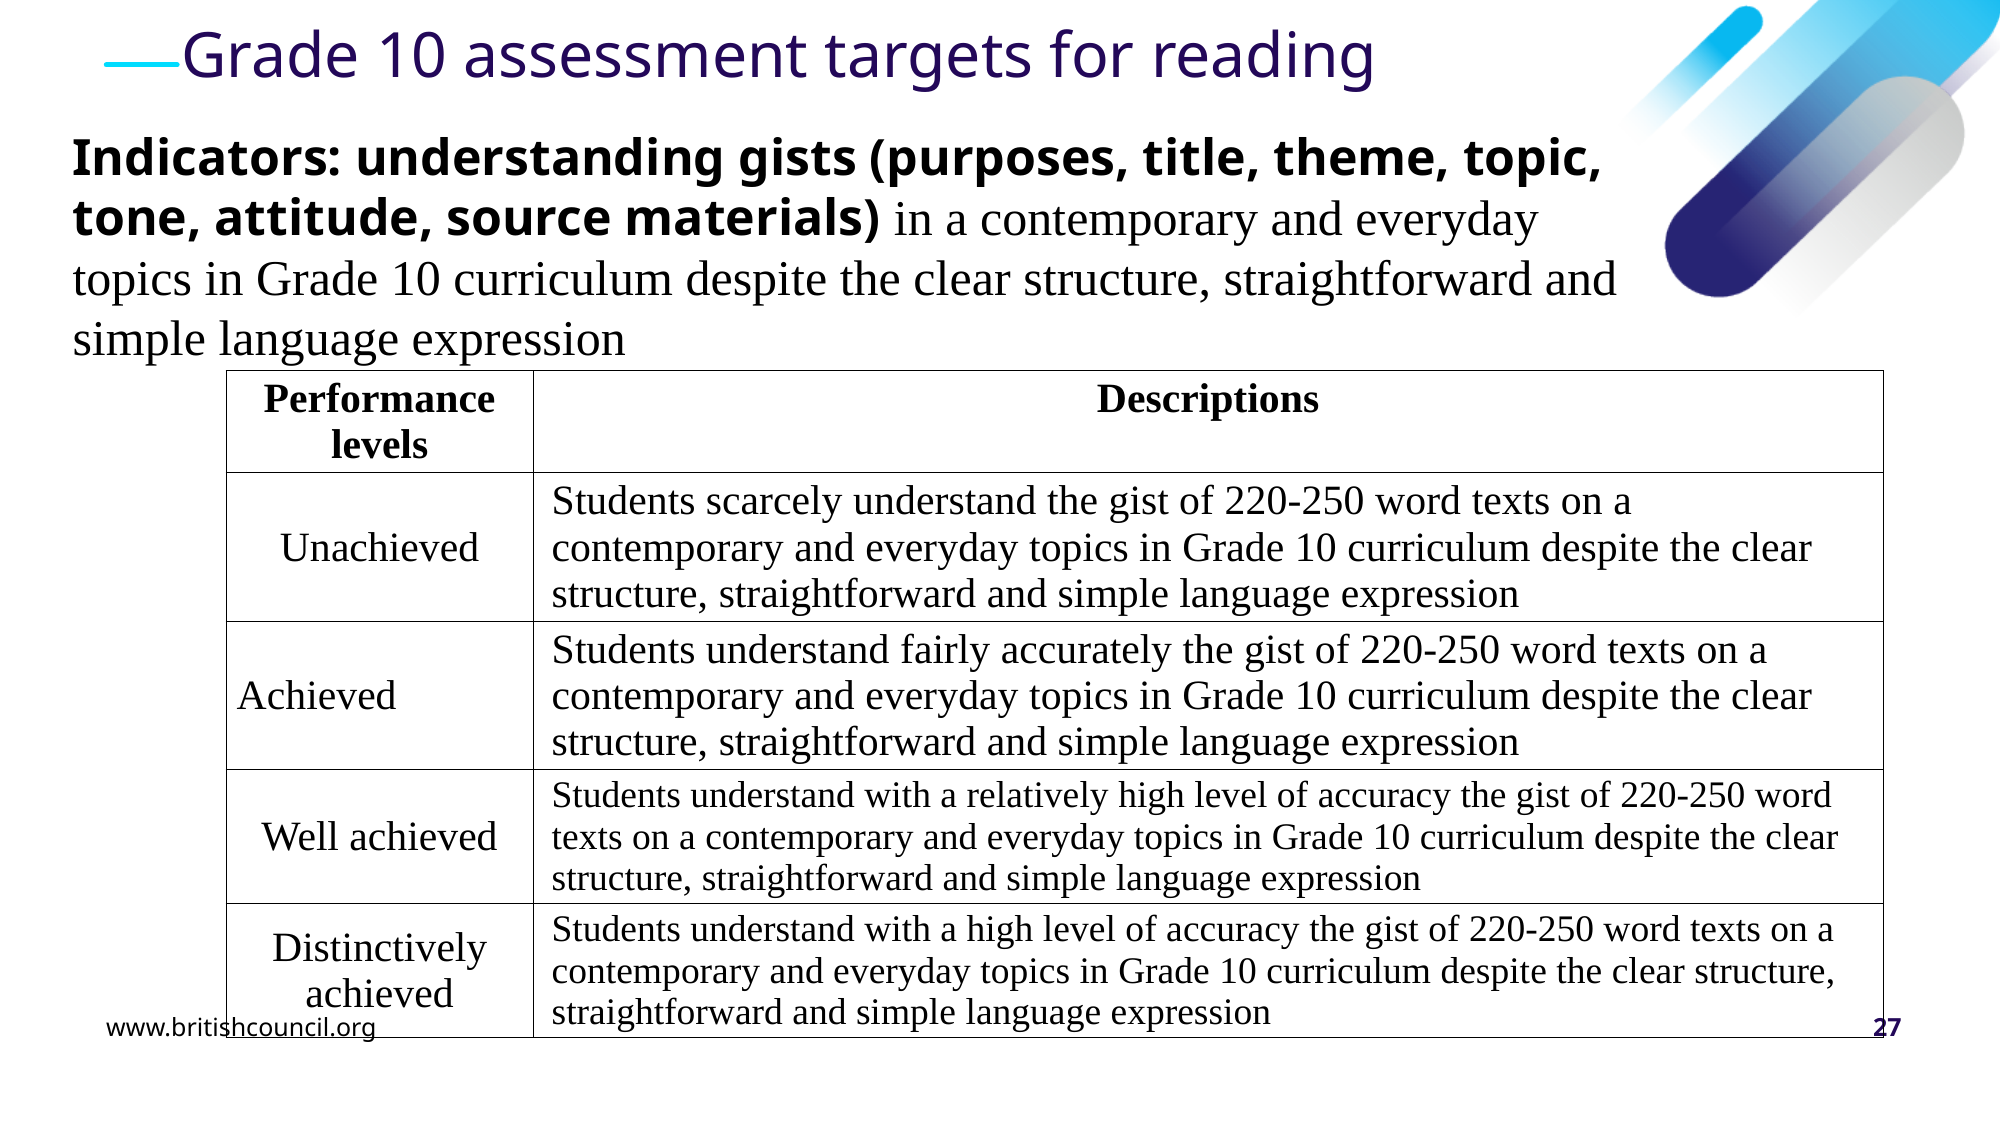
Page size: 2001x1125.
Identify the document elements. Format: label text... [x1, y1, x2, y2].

table_cell Students scarcely understand the gist of 220-250 word texts on a contemporary and everyday topics in Grade 10 curriculum despite the clear structure, straightforward and simple language expression [534, 473, 1883, 621]
table_cell Students understand with a relatively high level of accuracy the gist of 220-250 word texts on a contemporary and everyday topics in Grade 10 curriculum despite the clear structure, straightforward and simple language expression [534, 770, 1883, 903]
table_cell Students understand fairly accurately the gist of 220-250 word texts on a contemporary and everyday topics in Grade 10 curriculum despite the clear structure, straightforward and simple language expression [534, 622, 1883, 769]
slide_number 27 [1818, 1015, 1902, 1046]
text_box Indicators: understanding gists (purposes, title, theme, topic, tone, attitude, source materials) in a contemporary and everyday topics in Grade 10 curriculum despite the clear structure, straightforward and simple language expression [57, 117, 1679, 433]
picture [0, 0, 2000, 1125]
text_box [1679, 223, 2000, 299]
table_header Performance levels [227, 433, 533, 472]
table_header Descriptions [534, 371, 1883, 472]
table_cell Achieved [227, 622, 533, 769]
table_cell Well achieved [227, 770, 533, 903]
table_cell Distinctively achieved [227, 904, 533, 1037]
footer www.britishcouncil.org [106, 1015, 1818, 1046]
title Grade 10 assessment targets for reading [181, 20, 1977, 151]
table_cell Students understand with a high level of accuracy the gist of 220-250 word texts on a contemporary and everyday topics in Grade 10 curriculum despite the clear structure, straightforward and simple language expression [534, 904, 1883, 1037]
table_cell Unachieved [227, 473, 533, 621]
